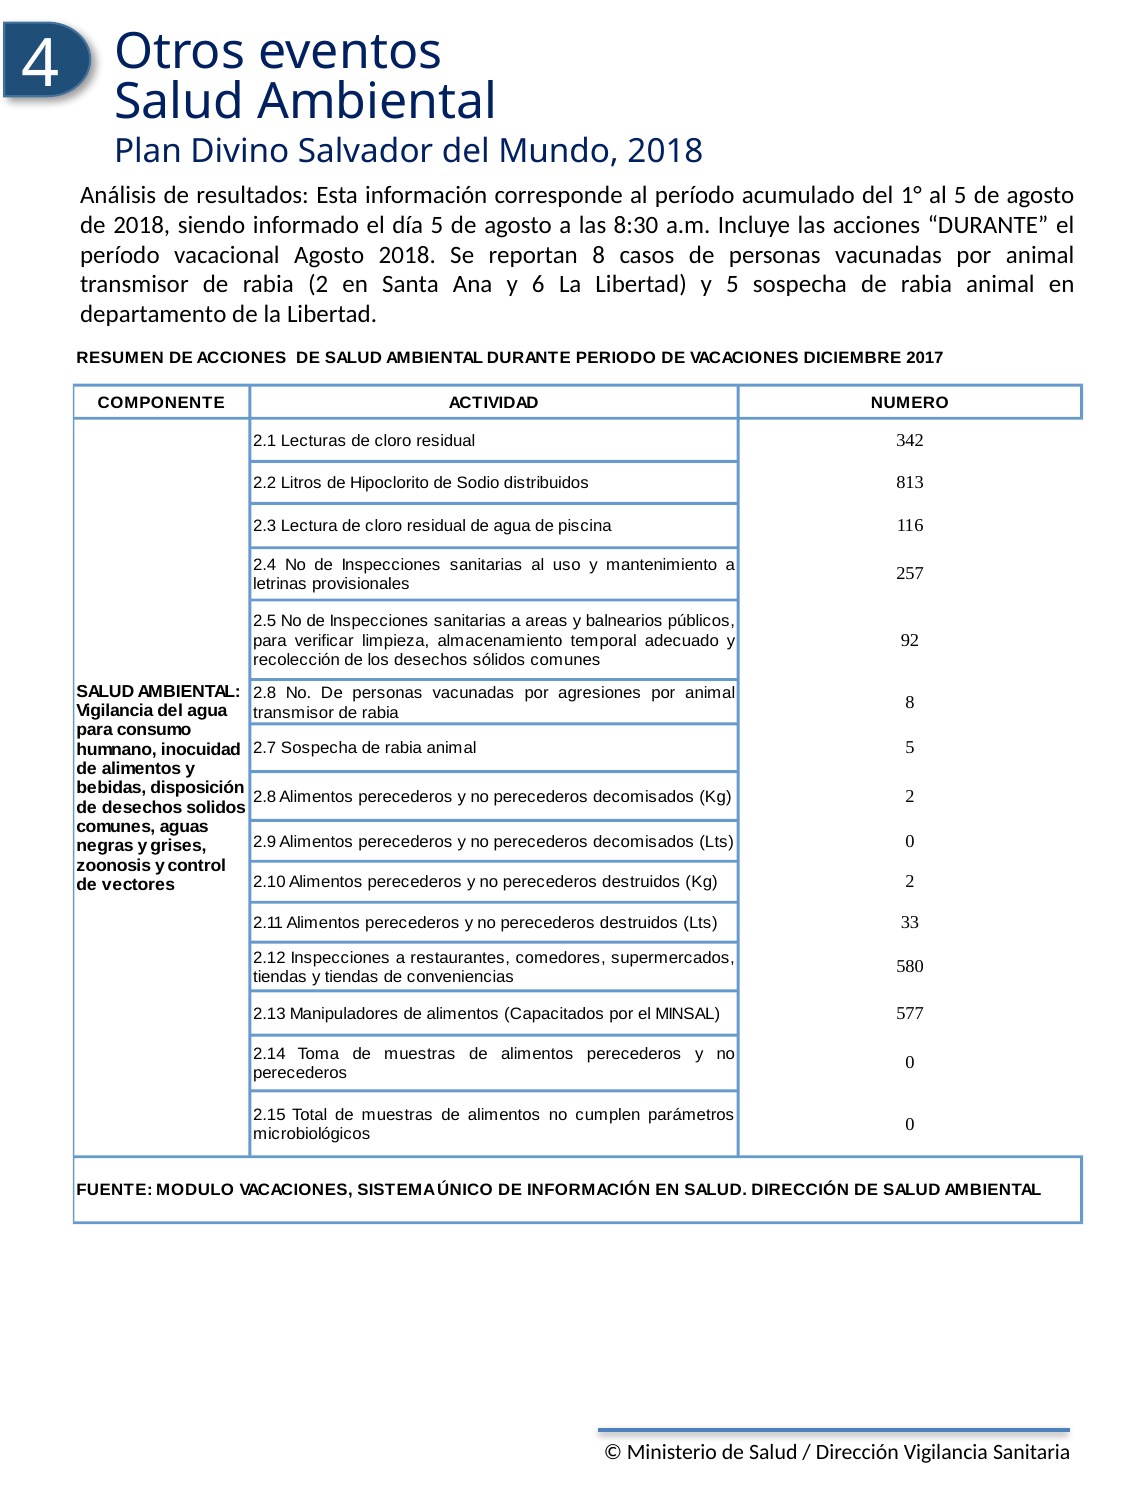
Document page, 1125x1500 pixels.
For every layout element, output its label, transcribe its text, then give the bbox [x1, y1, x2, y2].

text_box Salud Ambiental Plan Divino Salvador del Mundo, 2018 [99, 64, 1018, 173]
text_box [72, 287, 1086, 1250]
text_box Análisis de resultados: Esta información corresponde al período acumulado del 1° al 5 de agosto de 2018, siendo informado el día 5 de agosto a las 8:30 a.m. Incluye las acciones “DURANTE” el período vacacional Agosto 2018. Se reportan 8 casos de personas vacunadas por animal transmisor de rabia (2 en Santa Ana y 6 La Libertad) y 5 sospecha de rabia animal en departamento de la Libertad. [65, 170, 1092, 366]
text_box 4 [3, 21, 92, 98]
text_box Otros eventos [99, 10, 1018, 64]
